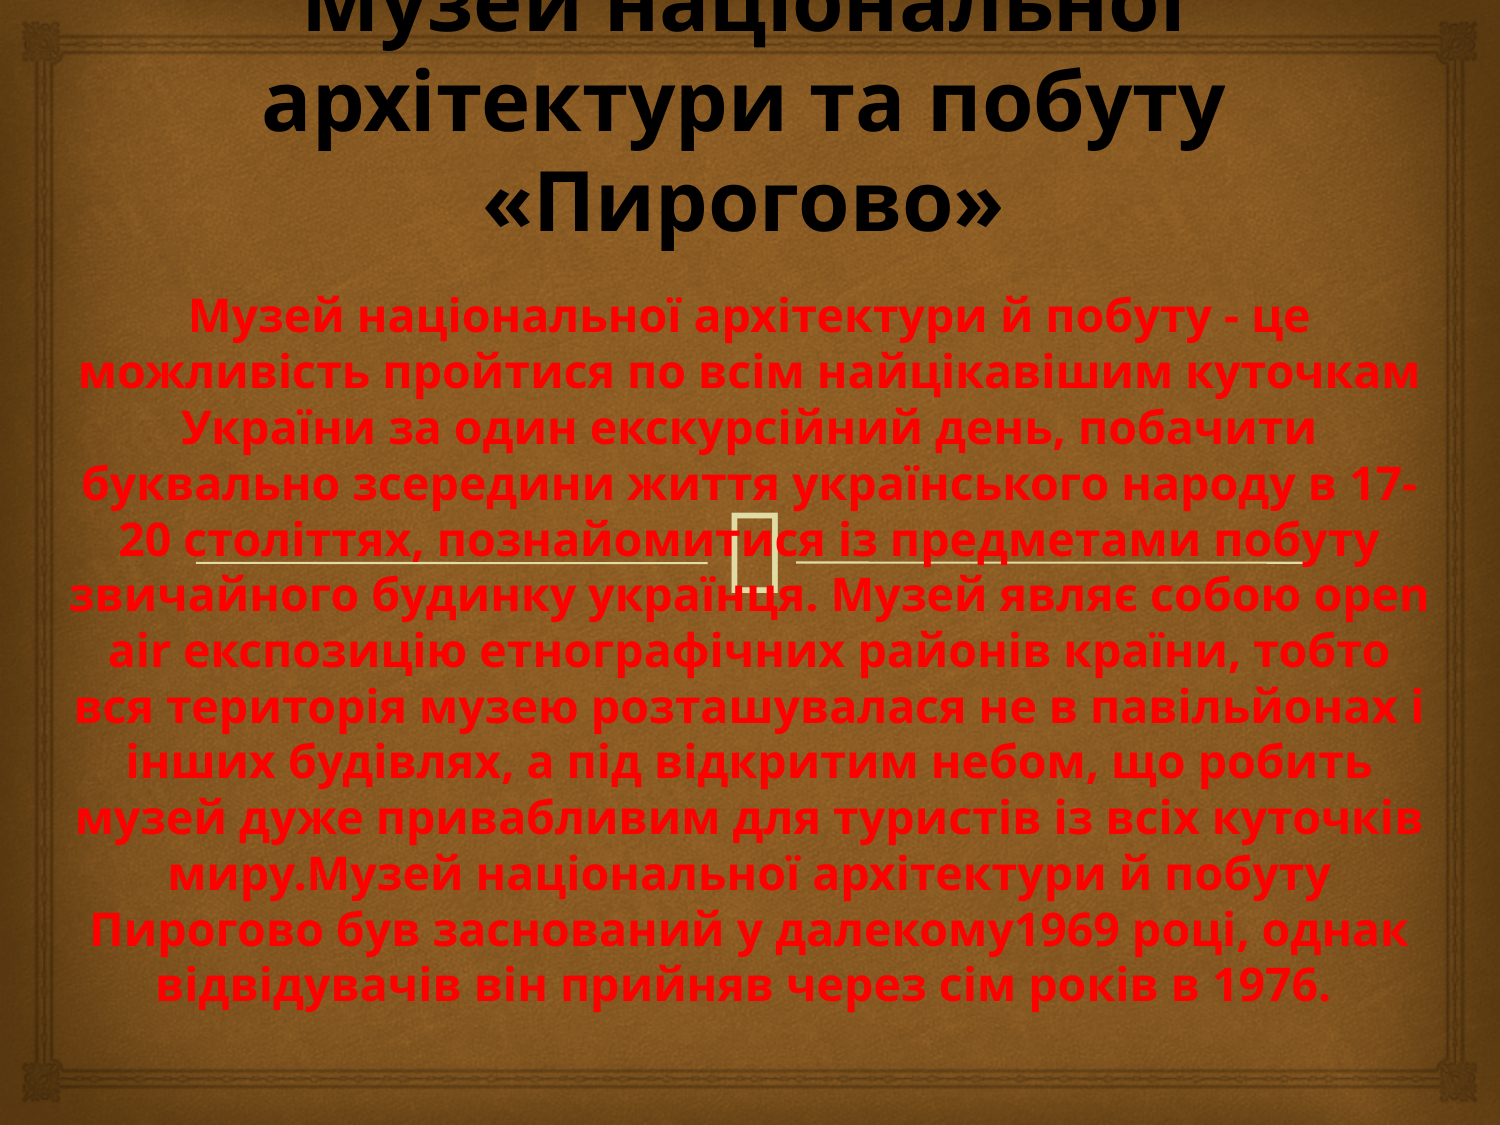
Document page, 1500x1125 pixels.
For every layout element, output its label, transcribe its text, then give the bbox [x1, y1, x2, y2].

picture [0, 0, 1500, 1125]
title Музей національної архітектури та побуту «Пирогово» [53, 54, 1436, 256]
subtitle Музей національної архітектури й побуту - це можливість пройтися по всім найцікавішим куточкам України за один екскурсійний день, побачити буквально зсередини життя українського народу в 17-20 століттях, познайомитися із предметами побуту звичайного будинку українця. Музей являє собою open aіr експозицію етнографічних районів країни, тобто вся територія музею розташувалася не в павільйонах і інших будівлях, а під відкритим небом, що робить музей дуже привабливим для туристів із всіх куточків миру.Музей національної архітектури й побуту Пирогово був заснований у далекому1969 році, однак відвідувачів він прийняв через сім років в 1976. [53, 278, 1446, 1071]
